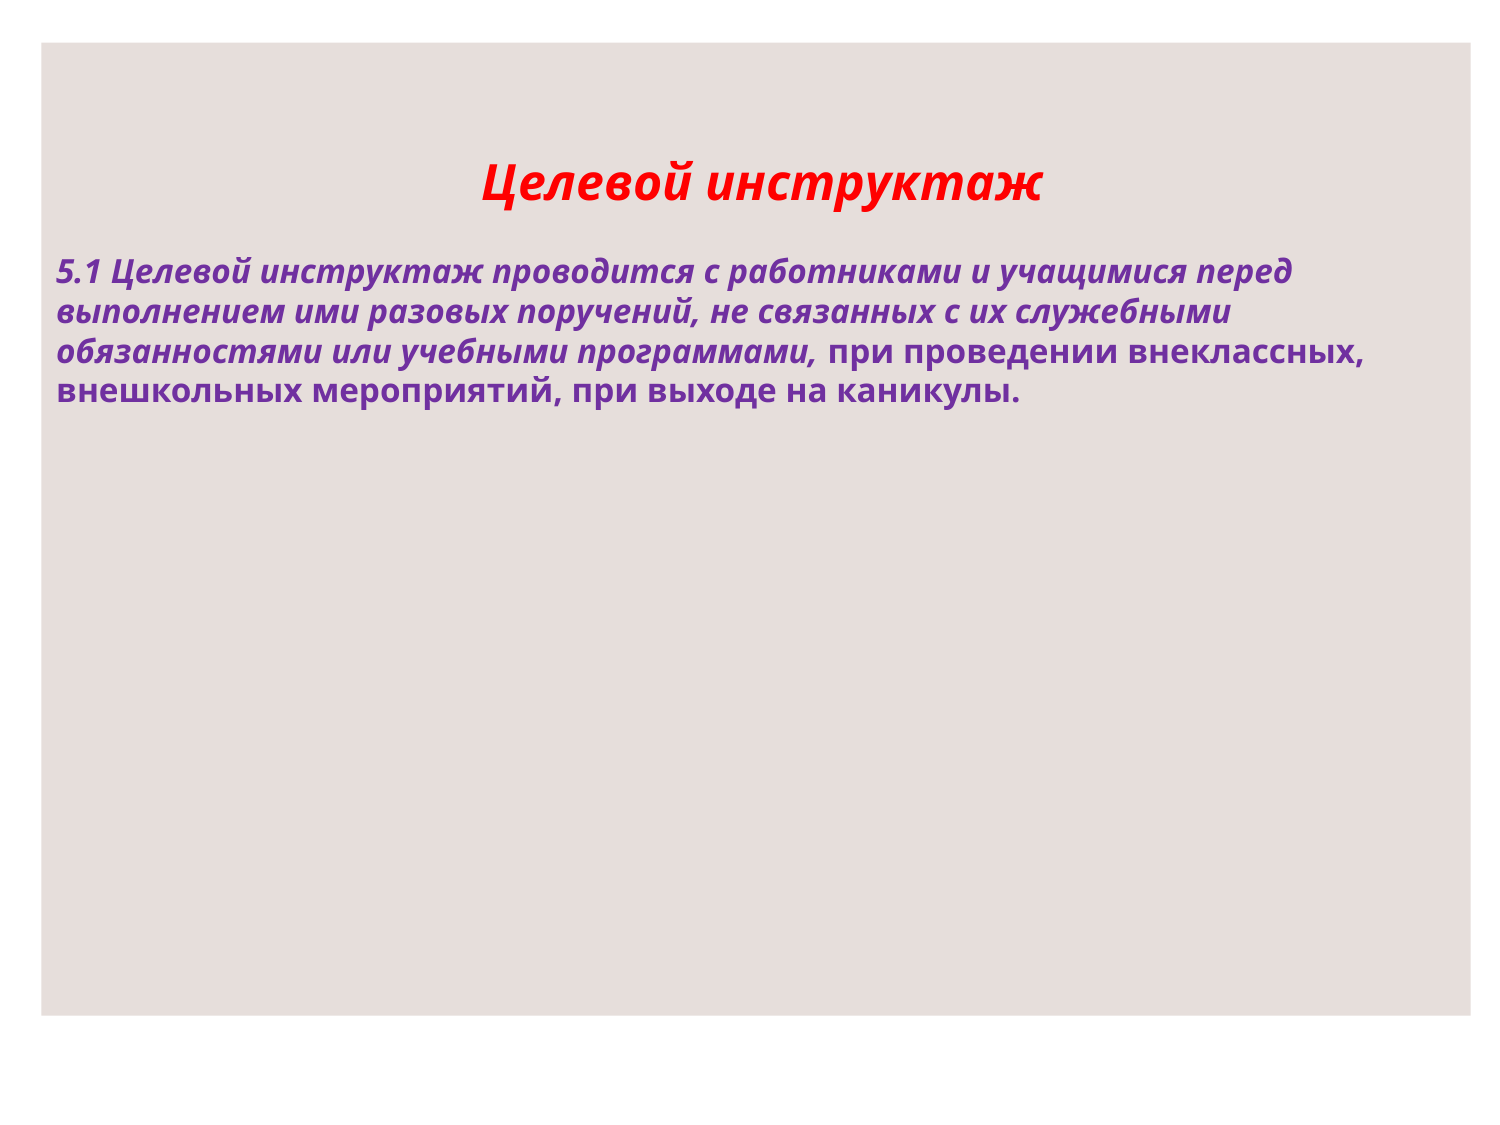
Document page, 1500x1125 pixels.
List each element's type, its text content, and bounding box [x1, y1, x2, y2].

text_box Целевой инструктаж 5.1 Целевой инструктаж проводится с работниками и учащимися перед выполнением ими разовых поручений, не связанных с их служебными обязанностями или учебными программами, при проведении внеклассных, внешкольных мероприятий, при выходе на каникулы. [41, 42, 1471, 1016]
